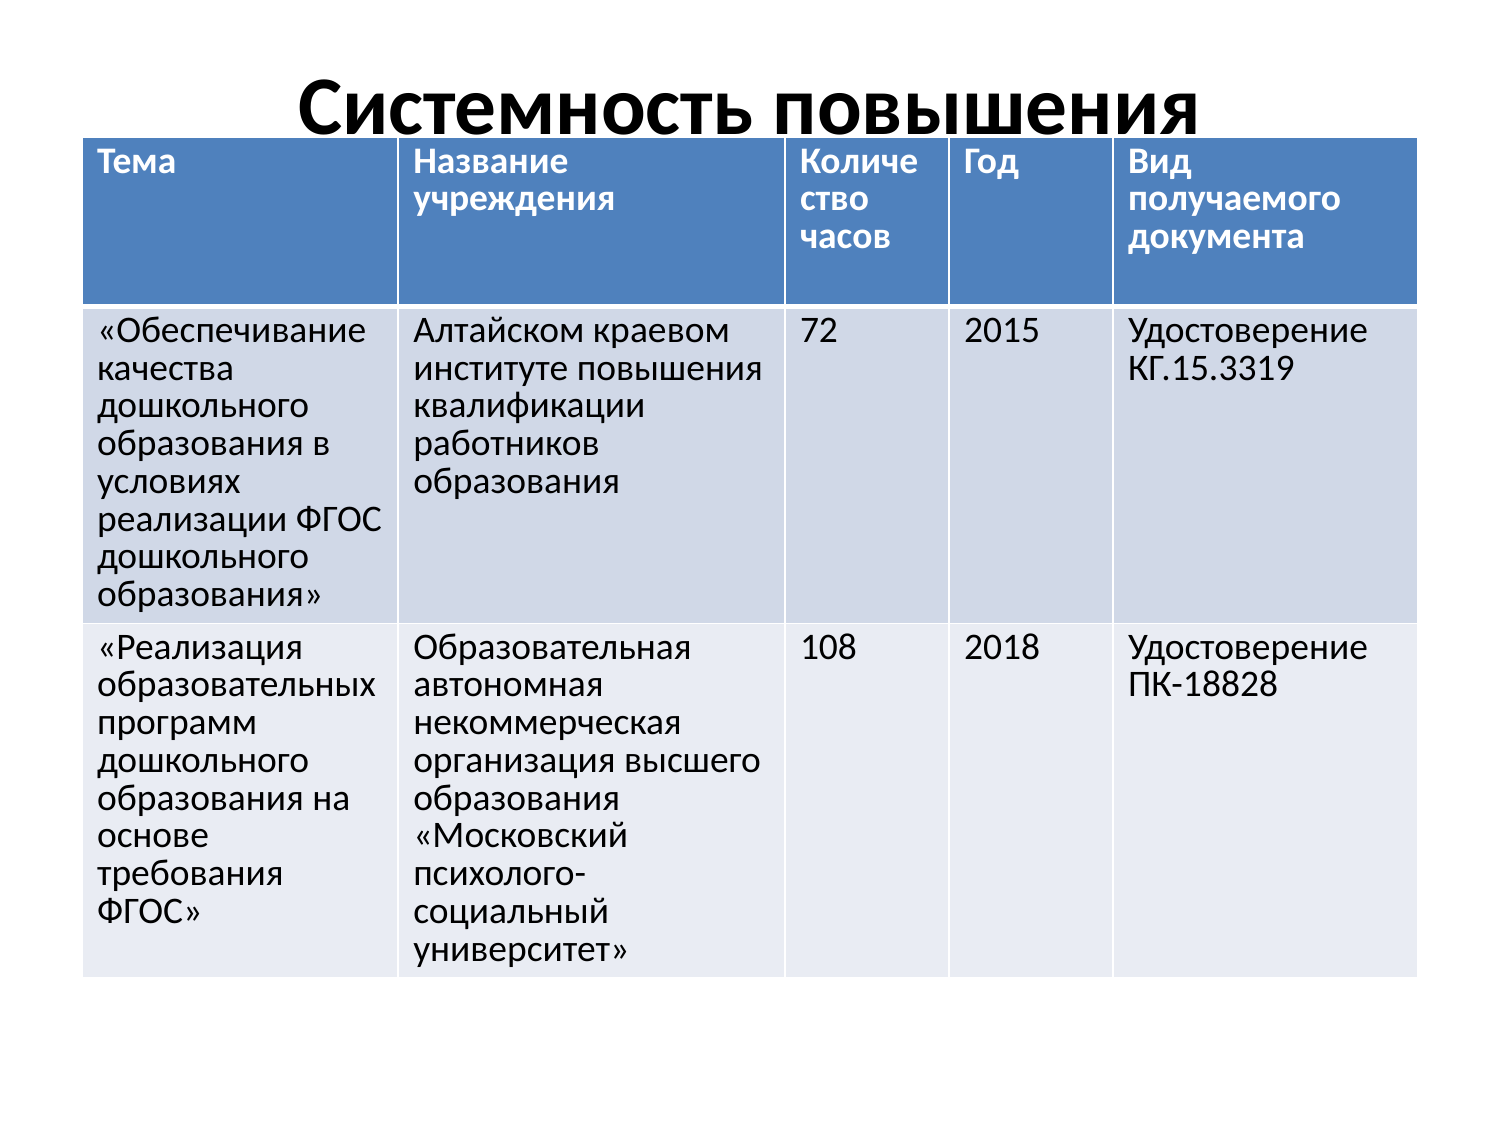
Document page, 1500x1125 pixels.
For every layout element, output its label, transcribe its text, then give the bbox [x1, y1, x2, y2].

table_header Год [950, 138, 1112, 304]
table_cell Алтайском краевом институте повышения квалификации работников образования [399, 309, 784, 623]
table_cell 108 [786, 624, 948, 977]
table_cell «Обеспечивание качества дошкольного образования в условиях реализации ФГОС дошкольного образования» [83, 309, 397, 623]
table_cell Удостоверение КГ.15.3319 [1114, 309, 1417, 623]
table_cell «Реализация образовательных программ дошкольного образования на основе требования ФГОС» [83, 624, 397, 977]
table_header Количество часов [786, 138, 948, 304]
table_header Название учреждения [399, 138, 784, 304]
table_cell 72 [786, 309, 948, 623]
title Системность повышения квалификации [0, 0, 1350, 303]
table_cell 2018 [950, 624, 1112, 977]
table_cell Удостоверение ПК-18828 [1114, 624, 1417, 977]
table_header Вид получаемого документа [1114, 138, 1417, 304]
table_header Тема [83, 138, 397, 304]
table_cell 2015 [950, 309, 1112, 623]
table_cell Образовательная автономная некоммерческая организация высшего образования «Московский психолого-социальный университет» [399, 624, 784, 977]
